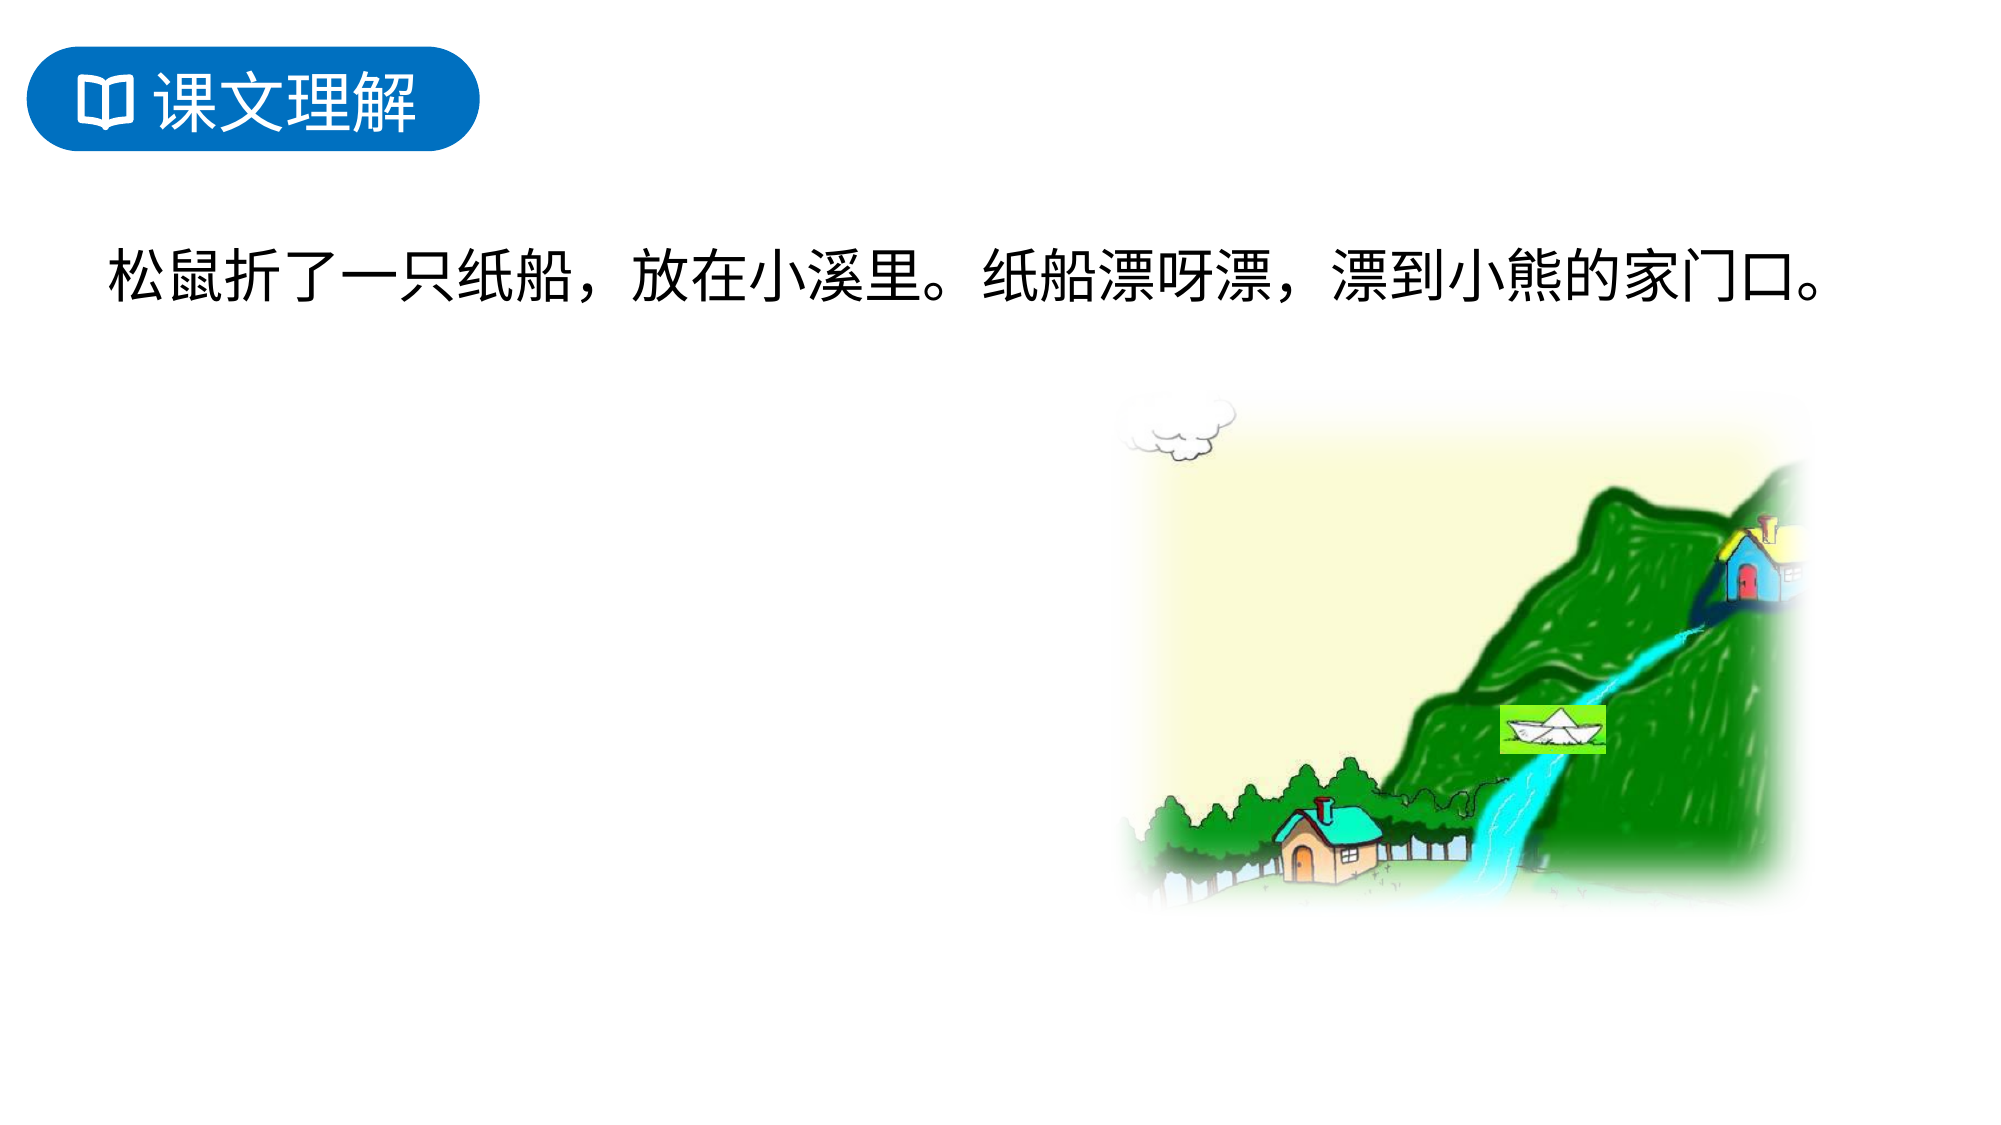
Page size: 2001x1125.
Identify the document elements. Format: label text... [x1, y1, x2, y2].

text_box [26, 46, 480, 152]
picture [1109, 388, 1816, 919]
text_box 松鼠折了一只纸船，放在小溪里。纸船漂呀漂，漂到小熊的家门口。 [26, 196, 1923, 317]
